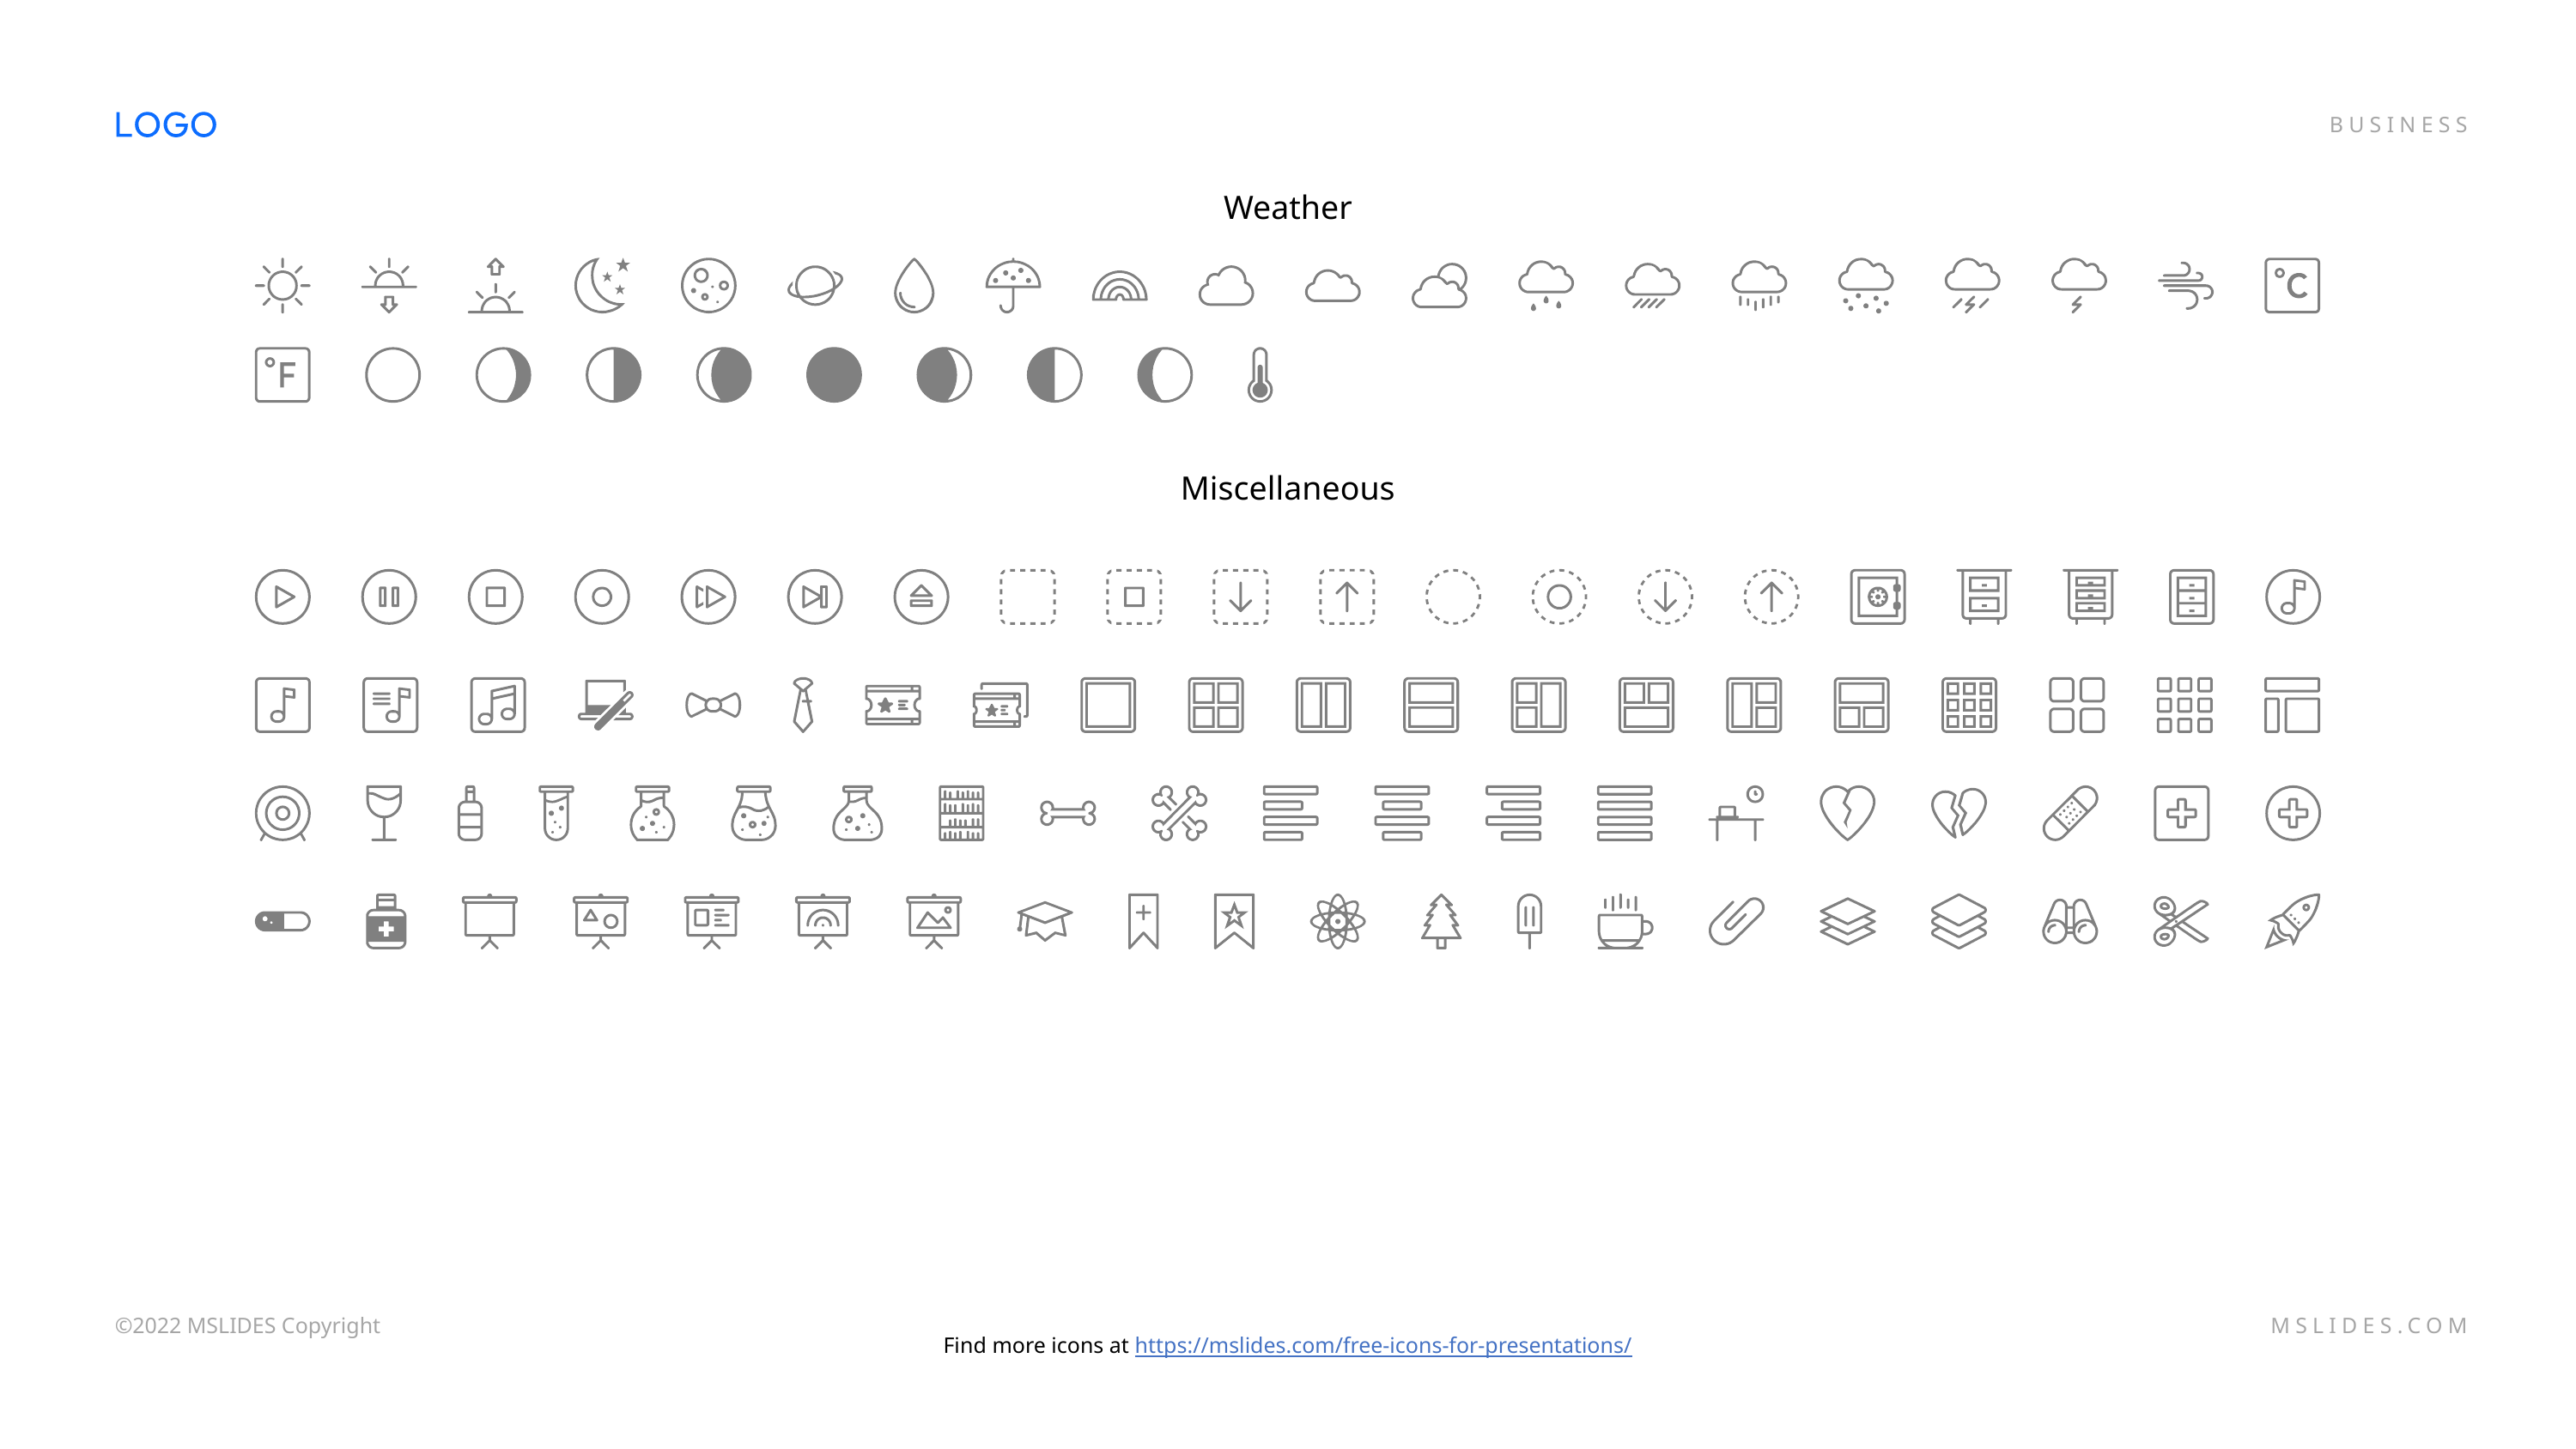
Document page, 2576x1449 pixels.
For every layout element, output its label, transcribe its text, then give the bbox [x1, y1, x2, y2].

text_box Find more icons at https://mslides.com/free-icons-for-presentations/ [563, 1332, 2013, 1367]
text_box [254, 180, 2322, 949]
